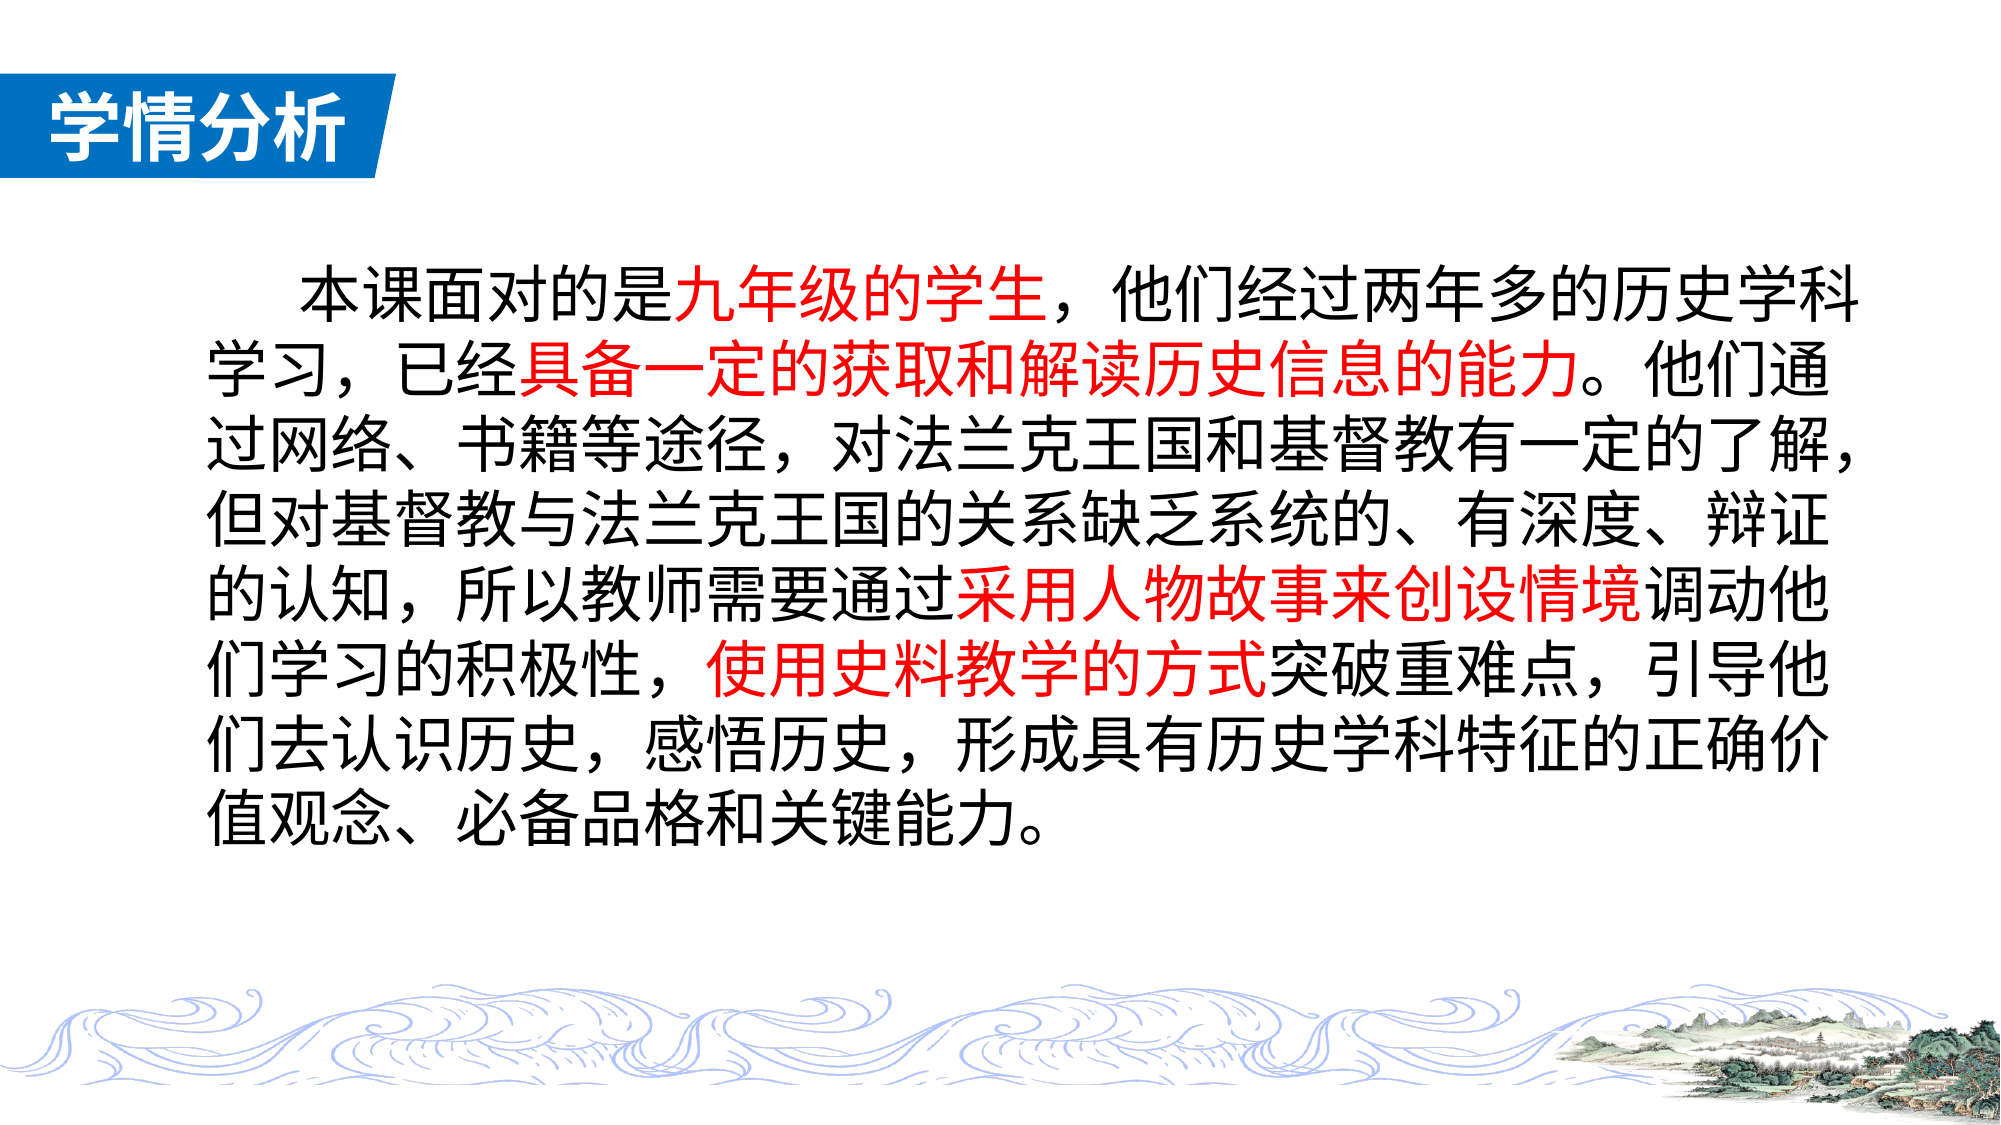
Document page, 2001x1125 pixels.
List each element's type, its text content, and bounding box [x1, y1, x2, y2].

text_box 学情分析 [0, 72, 398, 180]
text_box 本课面对的是九年级的学生，他们经过两年多的历史学科学习，已经具备一定的获取和解读历史信息的能力。他们通过网络、书籍等途径，对法兰克王国和基督教有一定的了解，但对基督教与法兰克王国的关系缺乏系统的、有深度、辩证的认知，所以教师需要通过采用人物故事来创设情境调动他们学习的积极性，使用史料教学的方式突破重难点，引导他们去认识历史，感悟历史，形成具有历史学科特征的正确价值观念、必备品格和关键能力。 [191, 247, 1883, 862]
picture [0, 974, 2000, 1125]
